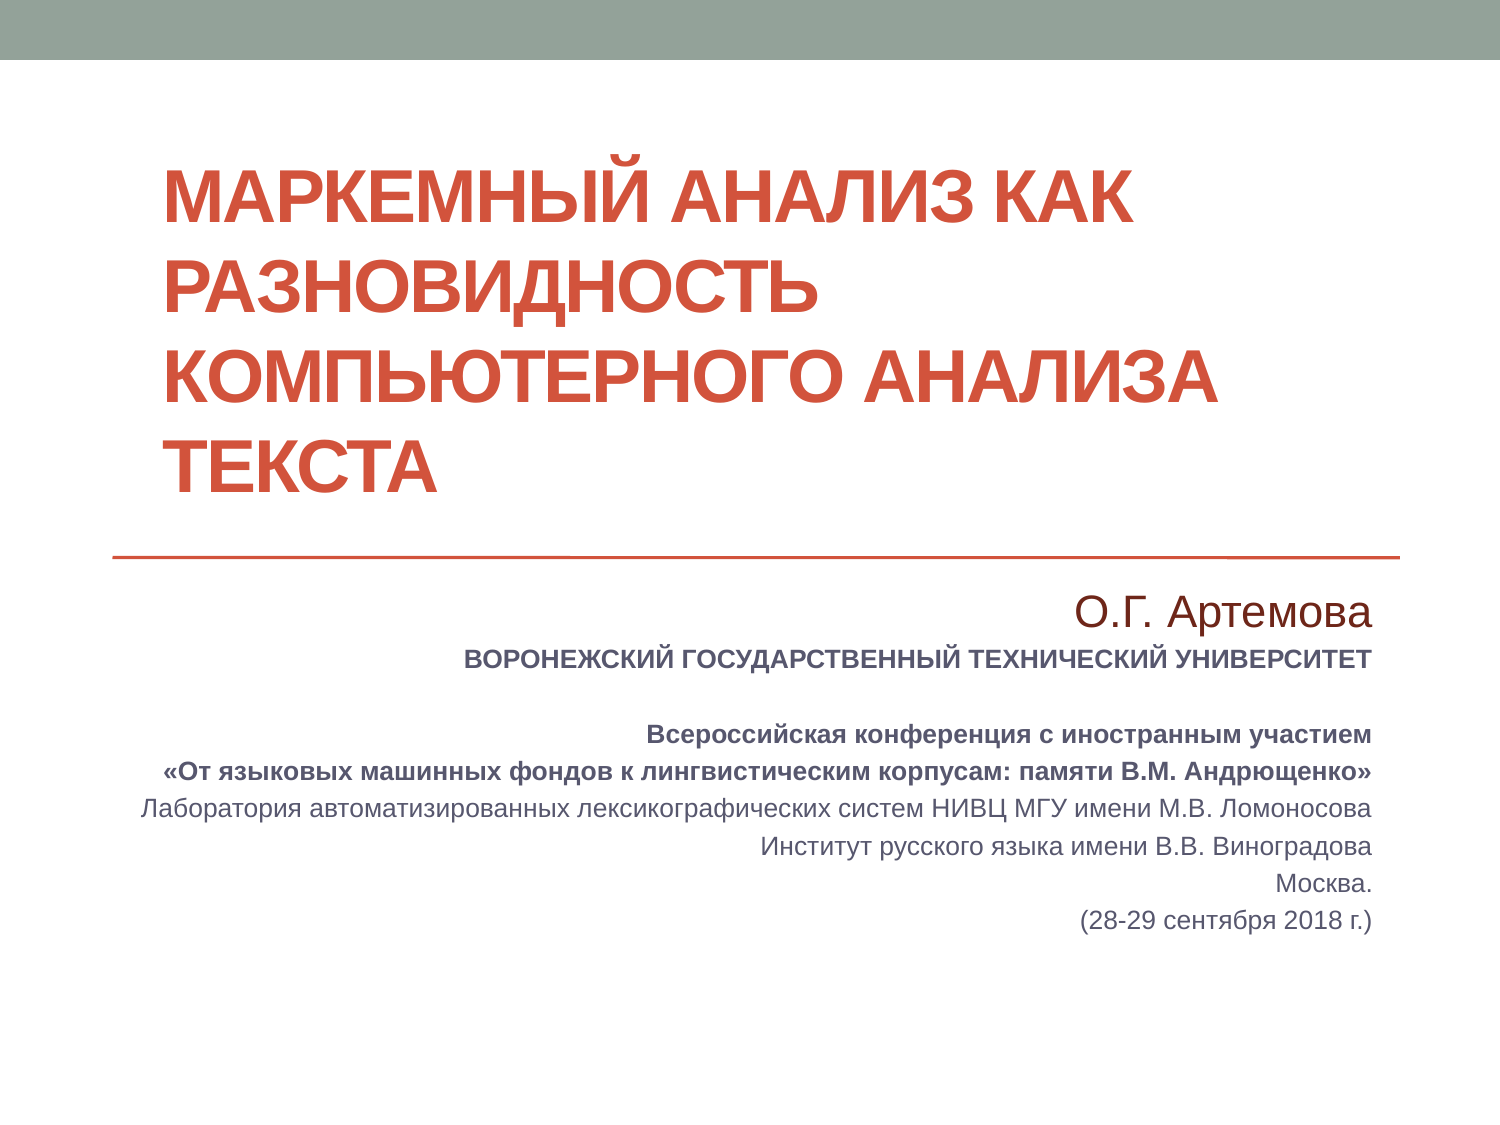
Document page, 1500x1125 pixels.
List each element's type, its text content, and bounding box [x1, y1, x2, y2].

title МАРКЕМНЫЙ АНАЛИЗ КАК РАЗНОВИДНОСТЬ КОМПЬЮТЕРНОГО АНАЛИЗА ТЕКСТА [147, 42, 1365, 516]
subtitle О.Г. Артемова ВОРОНЕЖСКИЙ ГОСУДАРСТВЕННЫЙ ТЕХНИЧЕСКИЙ УНИВЕРСИТЕТ Всероссийская конференция с иностранным участием «От языковых машинных фондов к лингвистическим корпусам: памяти В.М. Андрющенко» Лаборатория автоматизированных лексикографических систем НИВЦ МГУ имени М.В. Ломоносова Институт русского языка имени В.В. Виноградова Москва. (28-29 сентября 2018 г.) [112, 575, 1388, 1000]
